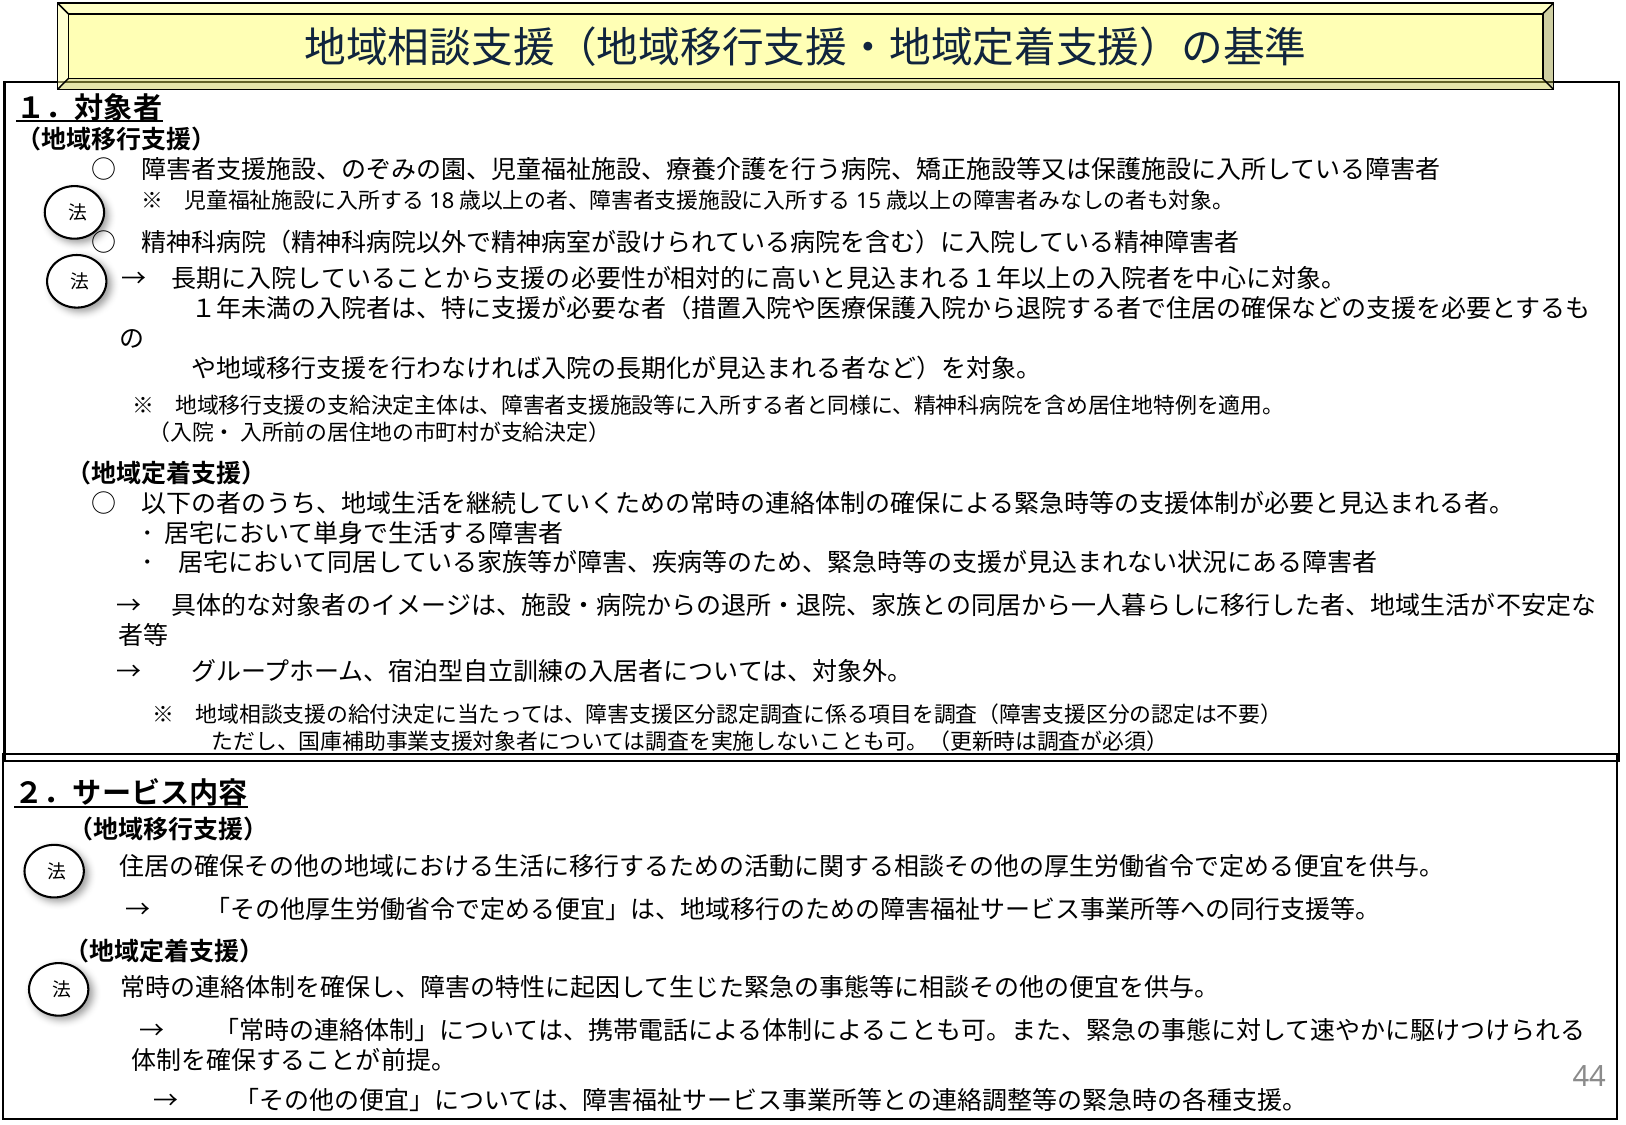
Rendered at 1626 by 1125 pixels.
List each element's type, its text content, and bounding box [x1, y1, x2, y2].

text_box 地域相談支援（地域移行支援・地域定着支援）の基準 [57, 3, 1554, 90]
text_box ２．サービス内容 （地域移行支援） 住居の確保その他の地域における生活に移行するための活動に関する相談その他の厚生労働省令で定める便宜を供与。 → 「その他厚生労働省令で定める便宜」は、地域移行のための障害福祉サービス事業所等への同行支援等。 （地域定着支援） 常時の連絡体制を確保し、障害の特性に起因して生じた緊急の事態等に相談その他の便宜を供与。 → 「常時の連絡体制」については、携帯電話による体制によることも可。また、緊急の事態に対して速やかに駆けつけられる体制を確保することが前提。 → 「その他の便宜」については、障害福祉サービス事業所等との連絡調整等の緊急時の各種支援。 [2, 753, 1618, 1120]
slide_number 44 [1241, 1049, 1622, 1125]
text_box １．対象者 （地域移行支援） ○ 障害者支援施設、のぞみの園、児童福祉施設、療養介護を行う病院、矯正施設等又は保護施設に入所している障害者 ※ 児童福祉施設に入所する18歳以上の者、障害者支援施設に入所する15歳以上の障害者みなしの者も対象。 ○ 精神科病院（精神科病院以外で精神病室が設けられている病院を含む）に入院している精神障害者 → 長期に入院していることから支援の必要性が相対的に高いと見込まれる１年以上の入院者を中心に対象。 １年未満の入院者は、特に支援が必要な者（措置入院や医療保護入院から退院する者で住居の確保などの支援を必要とするもの や地域移行支援を行わなければ入院の長期化が見込まれる者など）を対象。 ※ 地域移行支援の支給決定主体は、障害者支援施設等に入所する者と同様に、精神科病院を含め居住地特例を適用。 （入院・ 入所前の居住地の市町村が支給決定） （地域定着支援） ○ 以下の者のうち、地域生活を継続していくための常時の連絡体制の確保による緊急時等の支援体制が必要と見込まれる者。 ･ 居宅において単身で生活する障害者 ･ 居宅において同居している家族等が障害、疾病等のため、緊急時等の支援が見込まれない状況にある障害者 → 具体的な対象者のイメージは、施設・病院からの退所・退院、家族との同居から一人暮らしに移行した者、地域生活が不安定な者等 → グループホーム、宿泊型自立訓練の入居者については、対象外。 ※ 地域相談支援の給付決定に当たっては、障害支援区分認定調査に係る項目を調査（障害支援区分の認定は不要） ただし、国庫補助事業支援対象者については調査を実施しないことも可。（更新時は調査が必須） [4, 81, 1619, 762]
text_box 法 [28, 963, 89, 1016]
text_box 法 [44, 186, 105, 239]
table_cell 訪問支援員特別加算（679単位） → 作業療法士や理学療法士、保育士、看護職員等の専門性の高い職員を配置した場合に加算 [59, 79, 1552, 89]
text_box 法 [47, 254, 107, 308]
text_box [60, 4, 1551, 13]
text_box 法 [24, 844, 84, 898]
